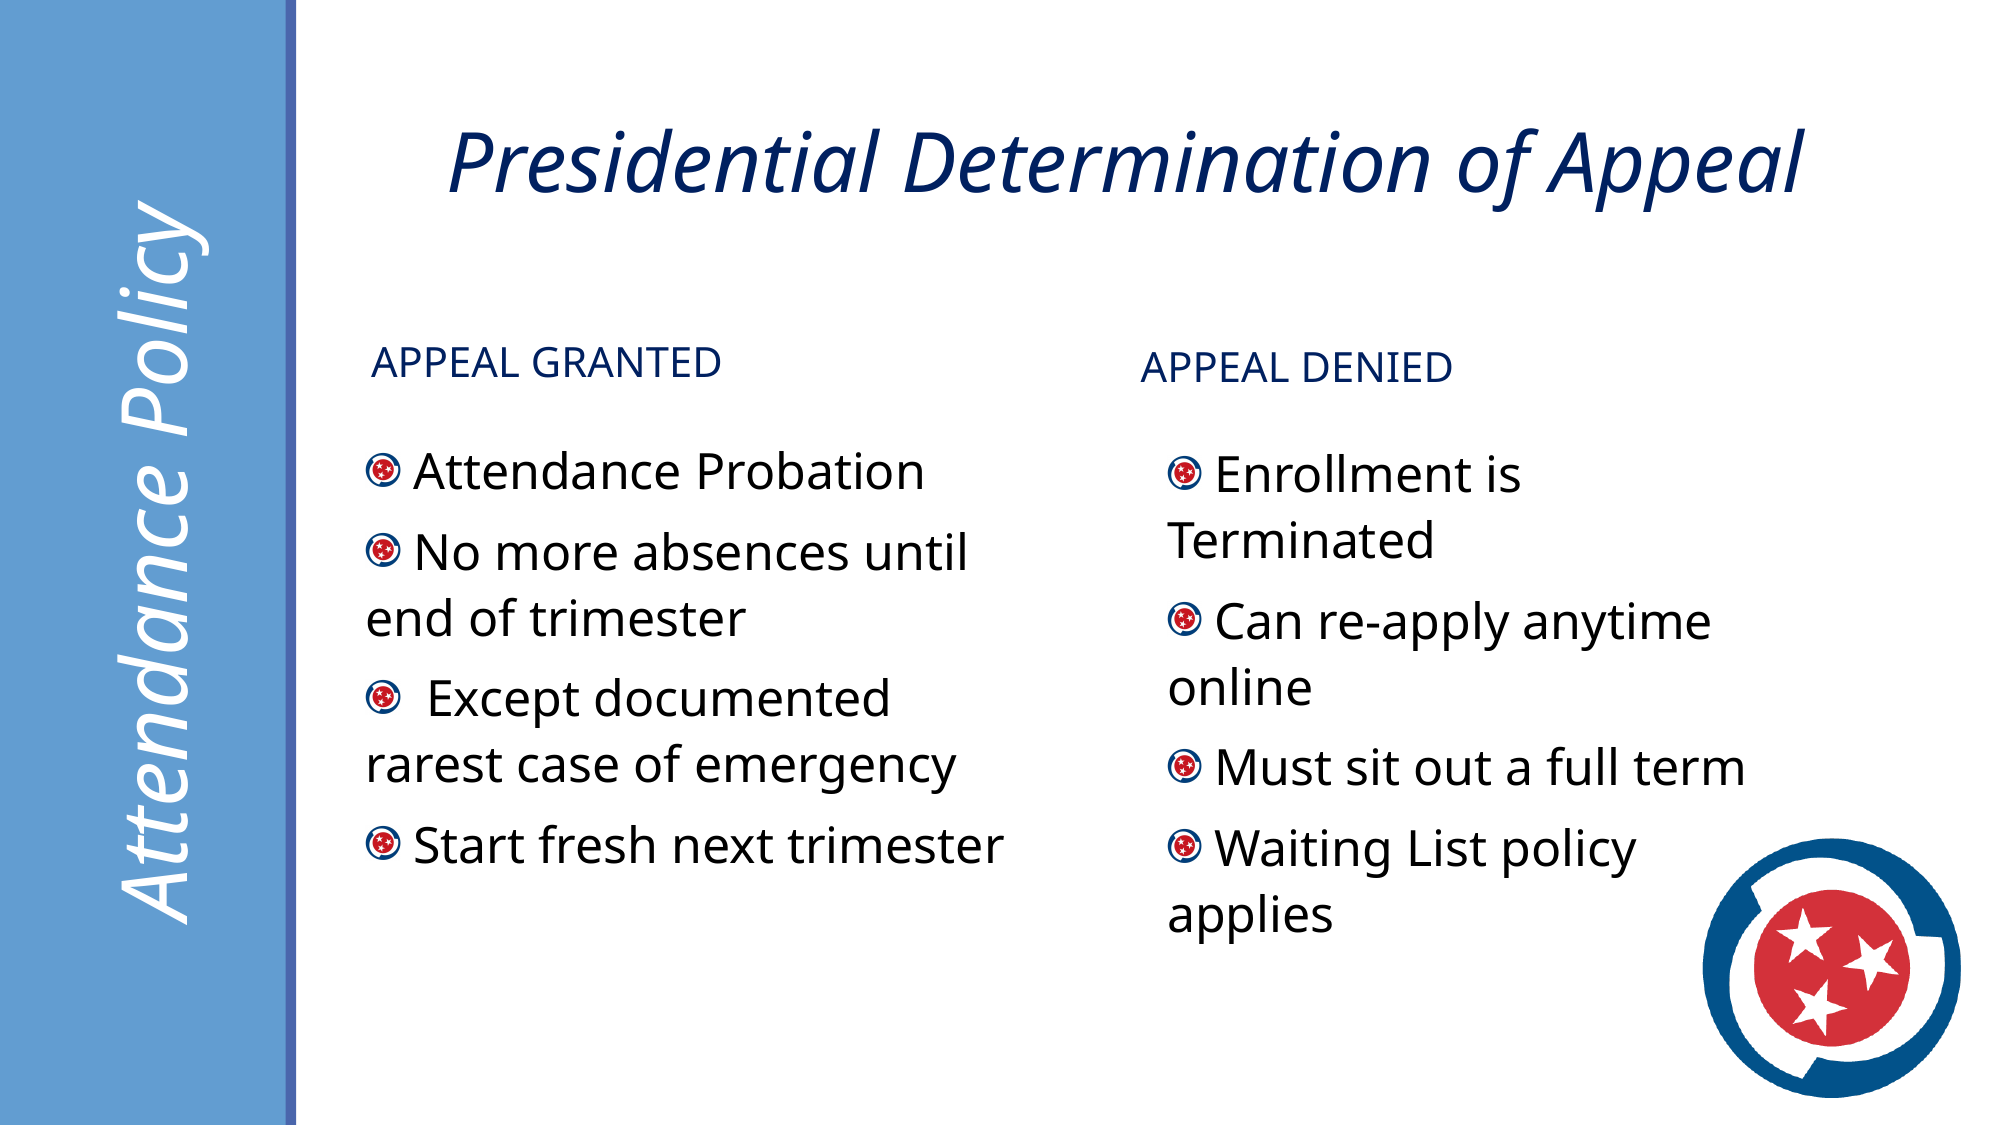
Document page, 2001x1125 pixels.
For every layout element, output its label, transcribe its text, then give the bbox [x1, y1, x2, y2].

picture [1695, 832, 1970, 1102]
list [27, 38, 259, 1102]
text_box Attendance Policy [100, 34, 330, 1091]
list Presidential Determination of Appeal [330, 62, 1950, 257]
text_box Enrollment is Terminated Can re-apply anytime online Must sit out a full term Waiting List policy applies [1152, 891, 1804, 950]
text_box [350, 325, 1951, 881]
